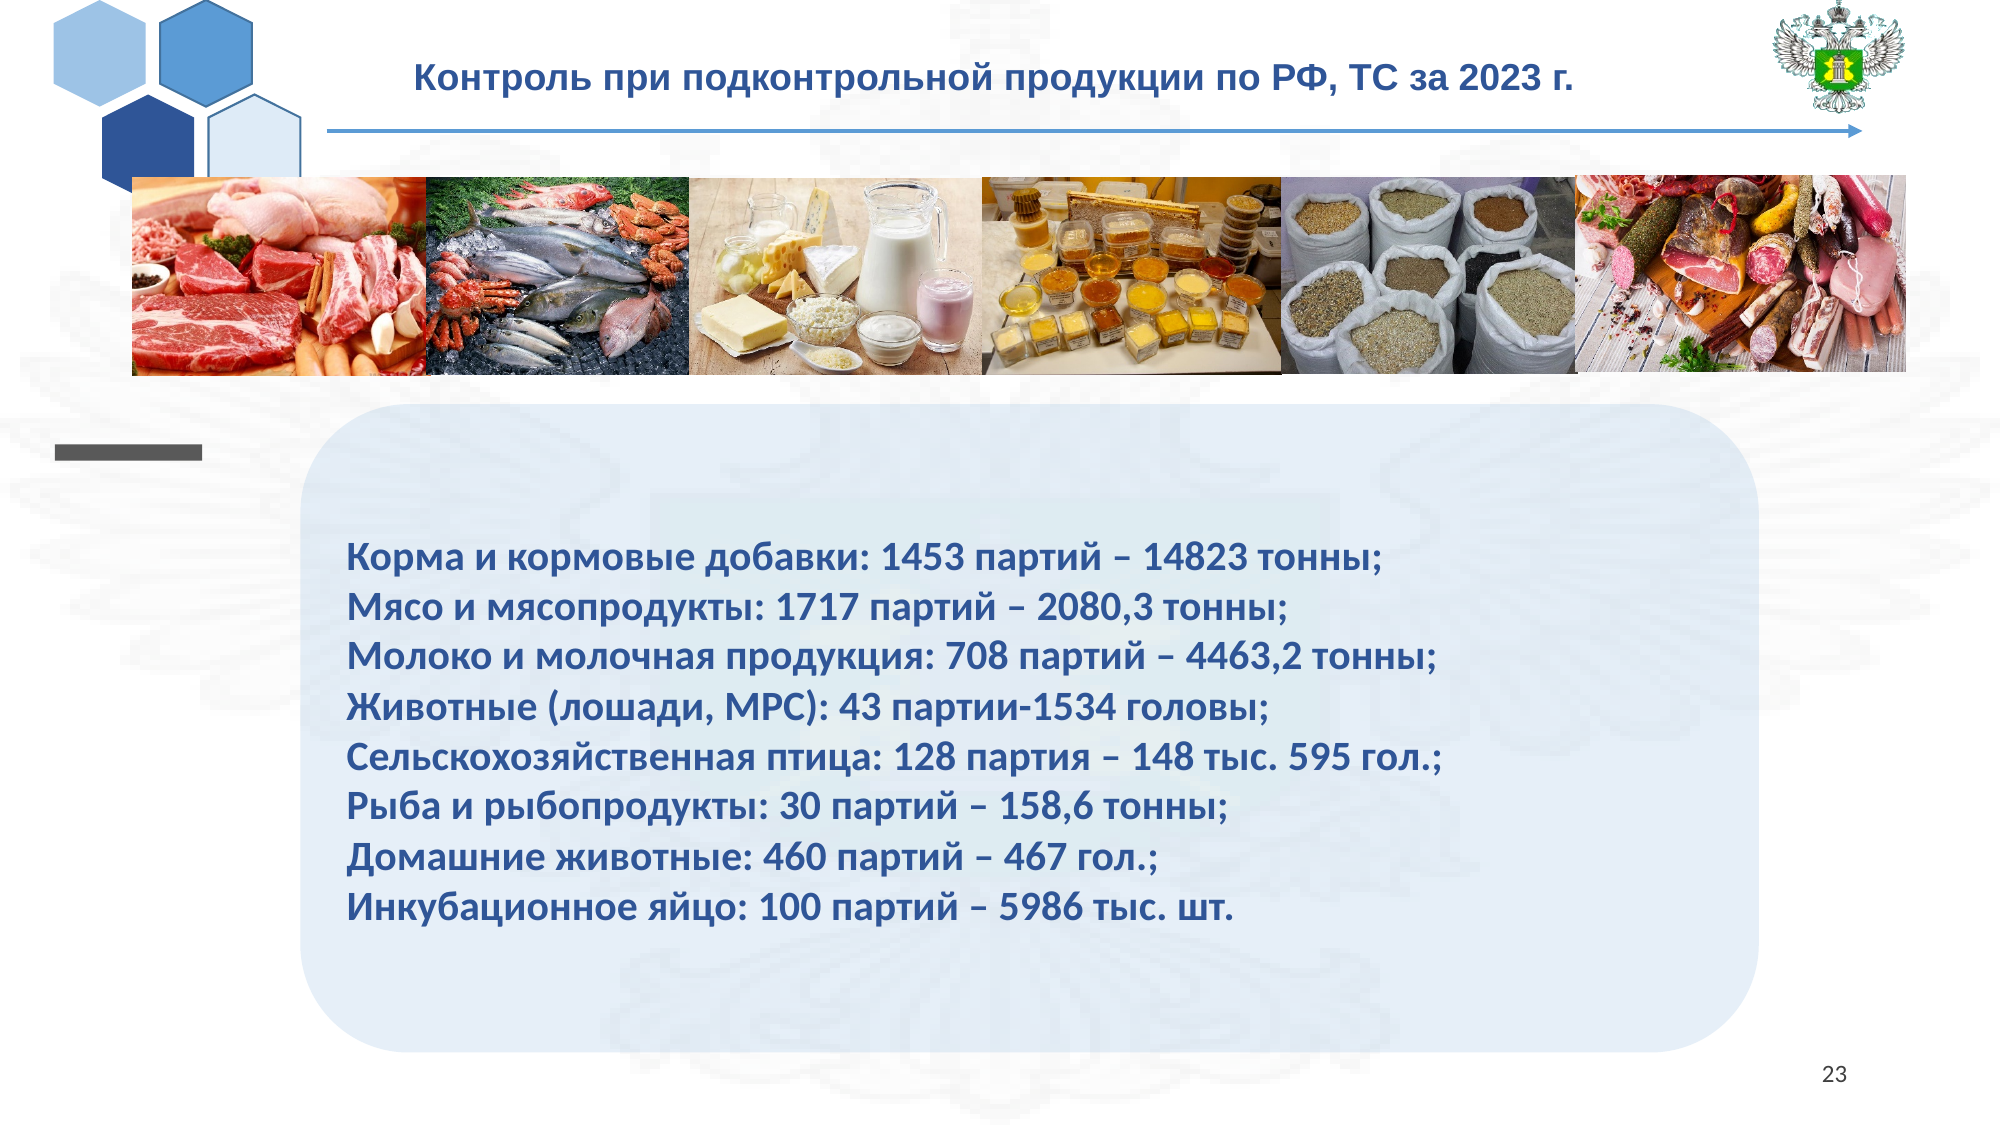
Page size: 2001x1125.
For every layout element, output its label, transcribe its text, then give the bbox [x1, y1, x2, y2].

picture [132, 175, 1906, 376]
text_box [53, 0, 301, 202]
picture [1772, 0, 1905, 114]
text_box Корма и кормовые добавки: 1453 партий – 14823 тонны; Мясо и мясопродукты: 1717 партий – 2080,3 тонны; Молоко и молочная продукция: 708 партий – 4463,2 тонны; Животные (лошади, МРС): 43 партии-1534 головы; Сельскохозяйственная птица: 128 партия – 148 тыс. 595 гол.; Рыба и рыбопродукты: 30 партий – 158,6 тонны; Домашние животные: 460 партий – 467 гол.; Инкубационное яйцо: 100 партий – 5986 тыс. шт. [299, 403, 1760, 1054]
text_box Контроль при подконтрольной продукции по РФ, ТС за 2023 г. [398, 45, 1601, 105]
slide_number 23 [1412, 1042, 1863, 1103]
